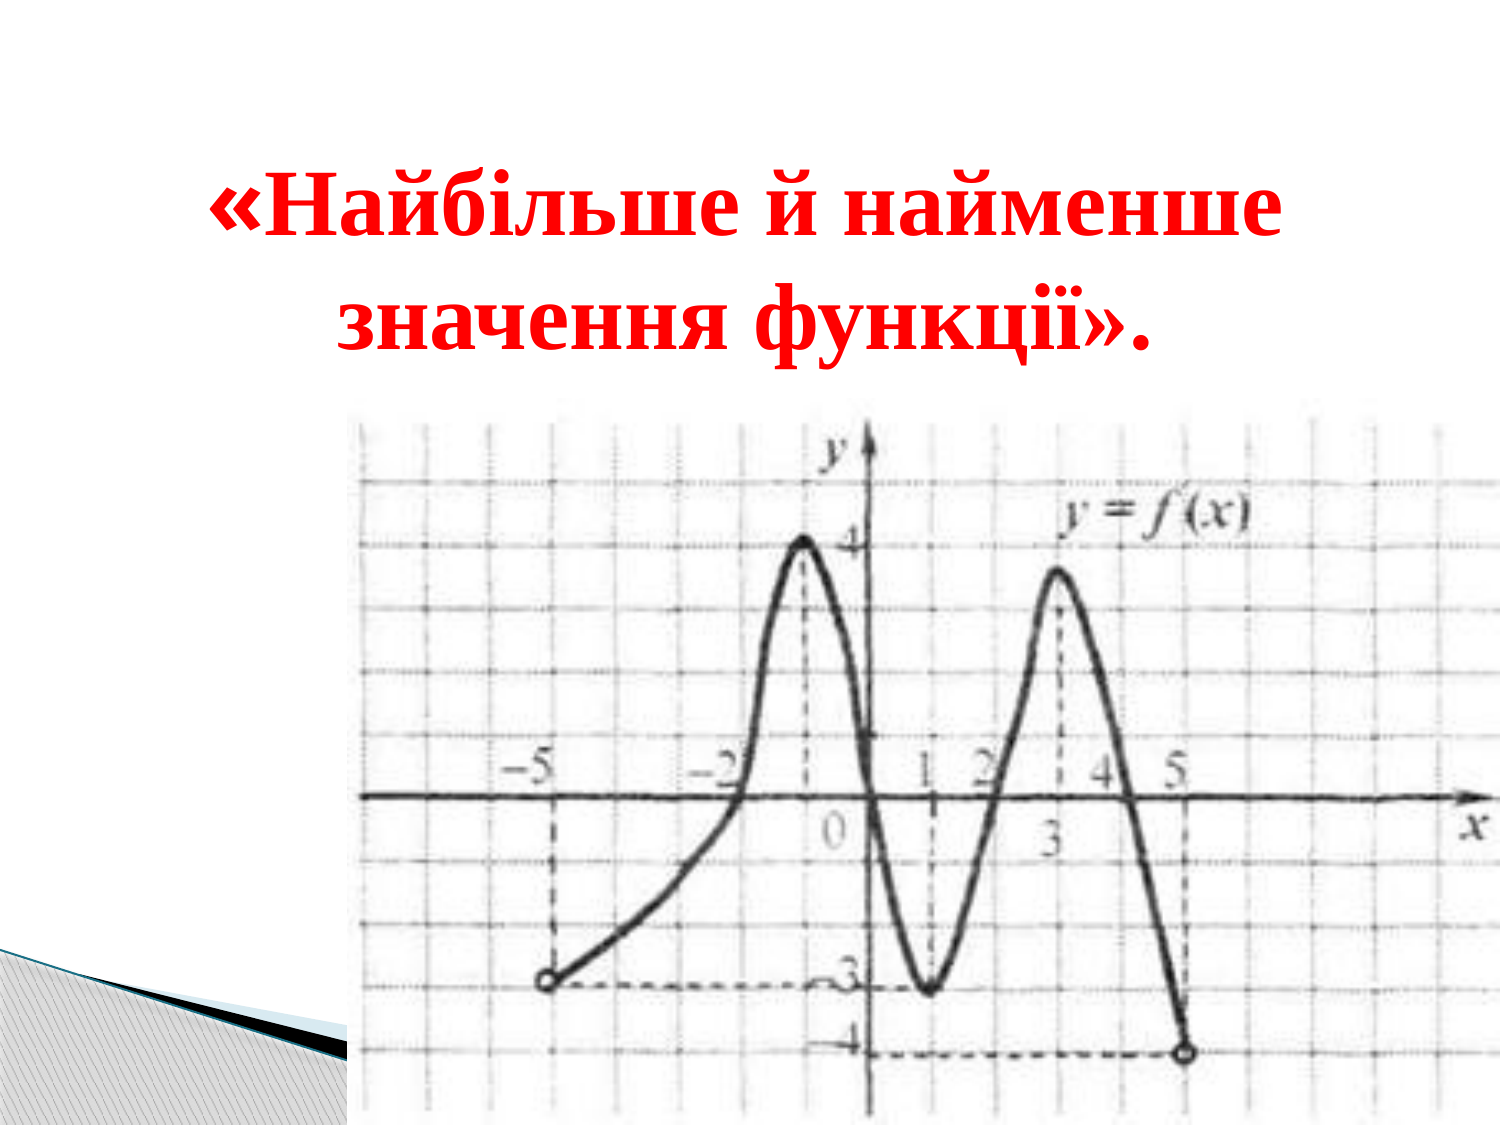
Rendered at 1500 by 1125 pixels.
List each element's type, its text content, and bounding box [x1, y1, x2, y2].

title «Найбільше й найменше значення функції». [70, 128, 1421, 483]
picture [347, 398, 1500, 1125]
